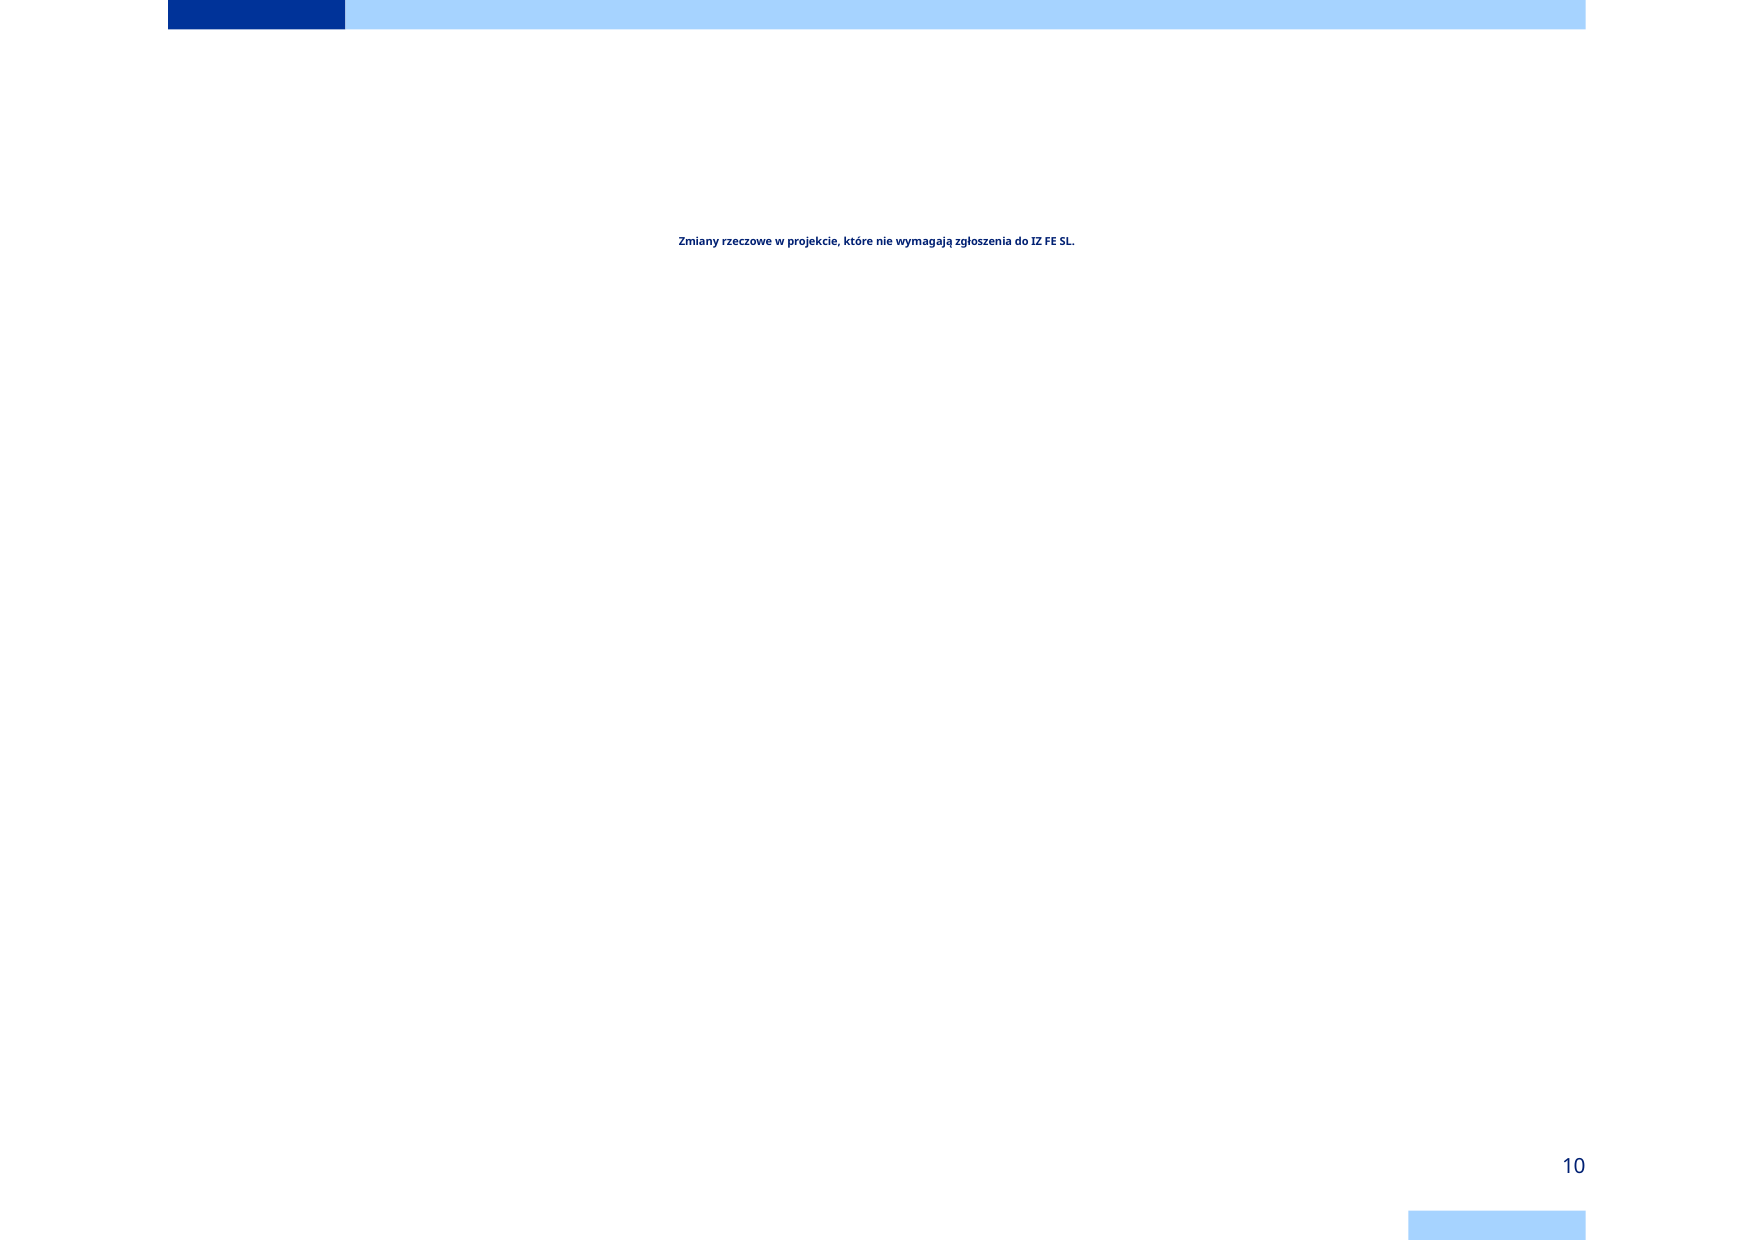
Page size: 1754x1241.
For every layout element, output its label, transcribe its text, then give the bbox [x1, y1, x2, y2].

slide_number 10 [1408, 1151, 1586, 1182]
title Zmiany rzeczowe w projekcie, które nie wymagają zgłoszenia do IZ FE SL. [168, 147, 1586, 325]
